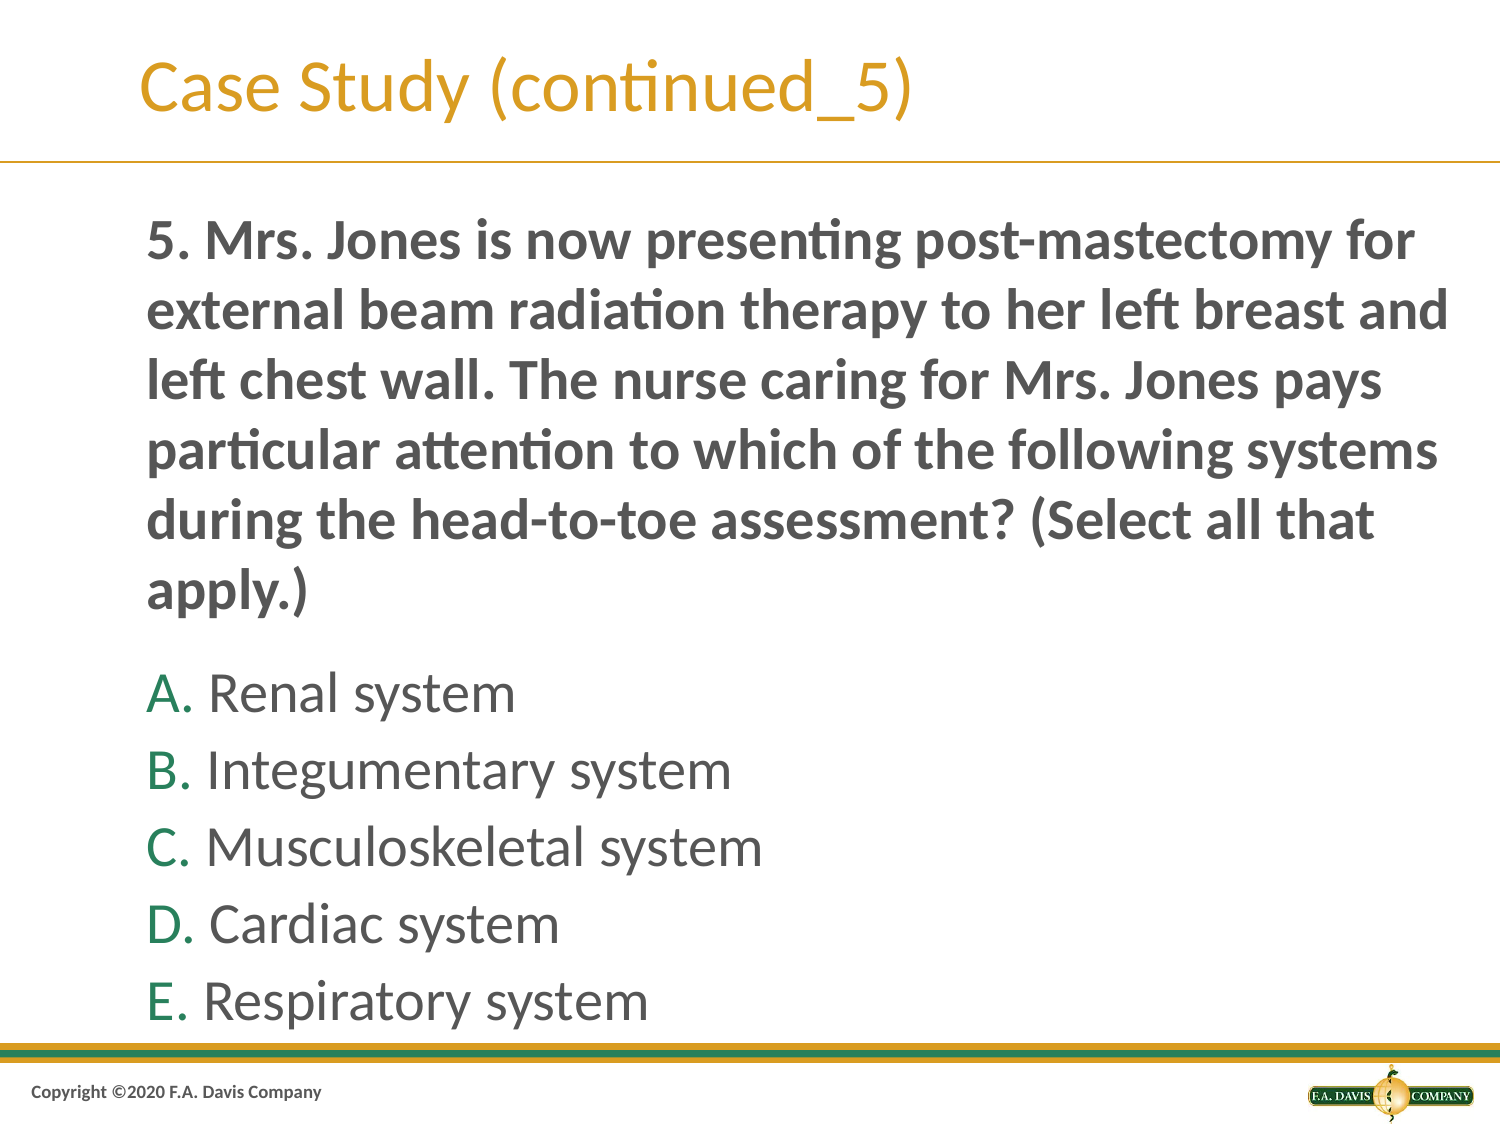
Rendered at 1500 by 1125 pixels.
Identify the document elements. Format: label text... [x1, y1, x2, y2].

list A. Renal system B. Integumentary system C. Musculoskeletal system D. Cardiac system E. Respiratory system [75, 650, 1475, 1050]
picture [1308, 1064, 1474, 1124]
title Case Study (continued_5) [124, 38, 1475, 136]
list 5. Mrs. Jones is now presenting post-mastectomy for external beam radiation therapy to her left breast and left chest wall. The nurse caring for Mrs. Jones pays particular attention to which of the following systems during the head-to-toe assessment? (Select all that apply.) [75, 193, 1475, 638]
picture [1475, 1043, 1500, 1050]
picture [0, 1058, 1500, 1063]
picture [0, 1043, 75, 1050]
